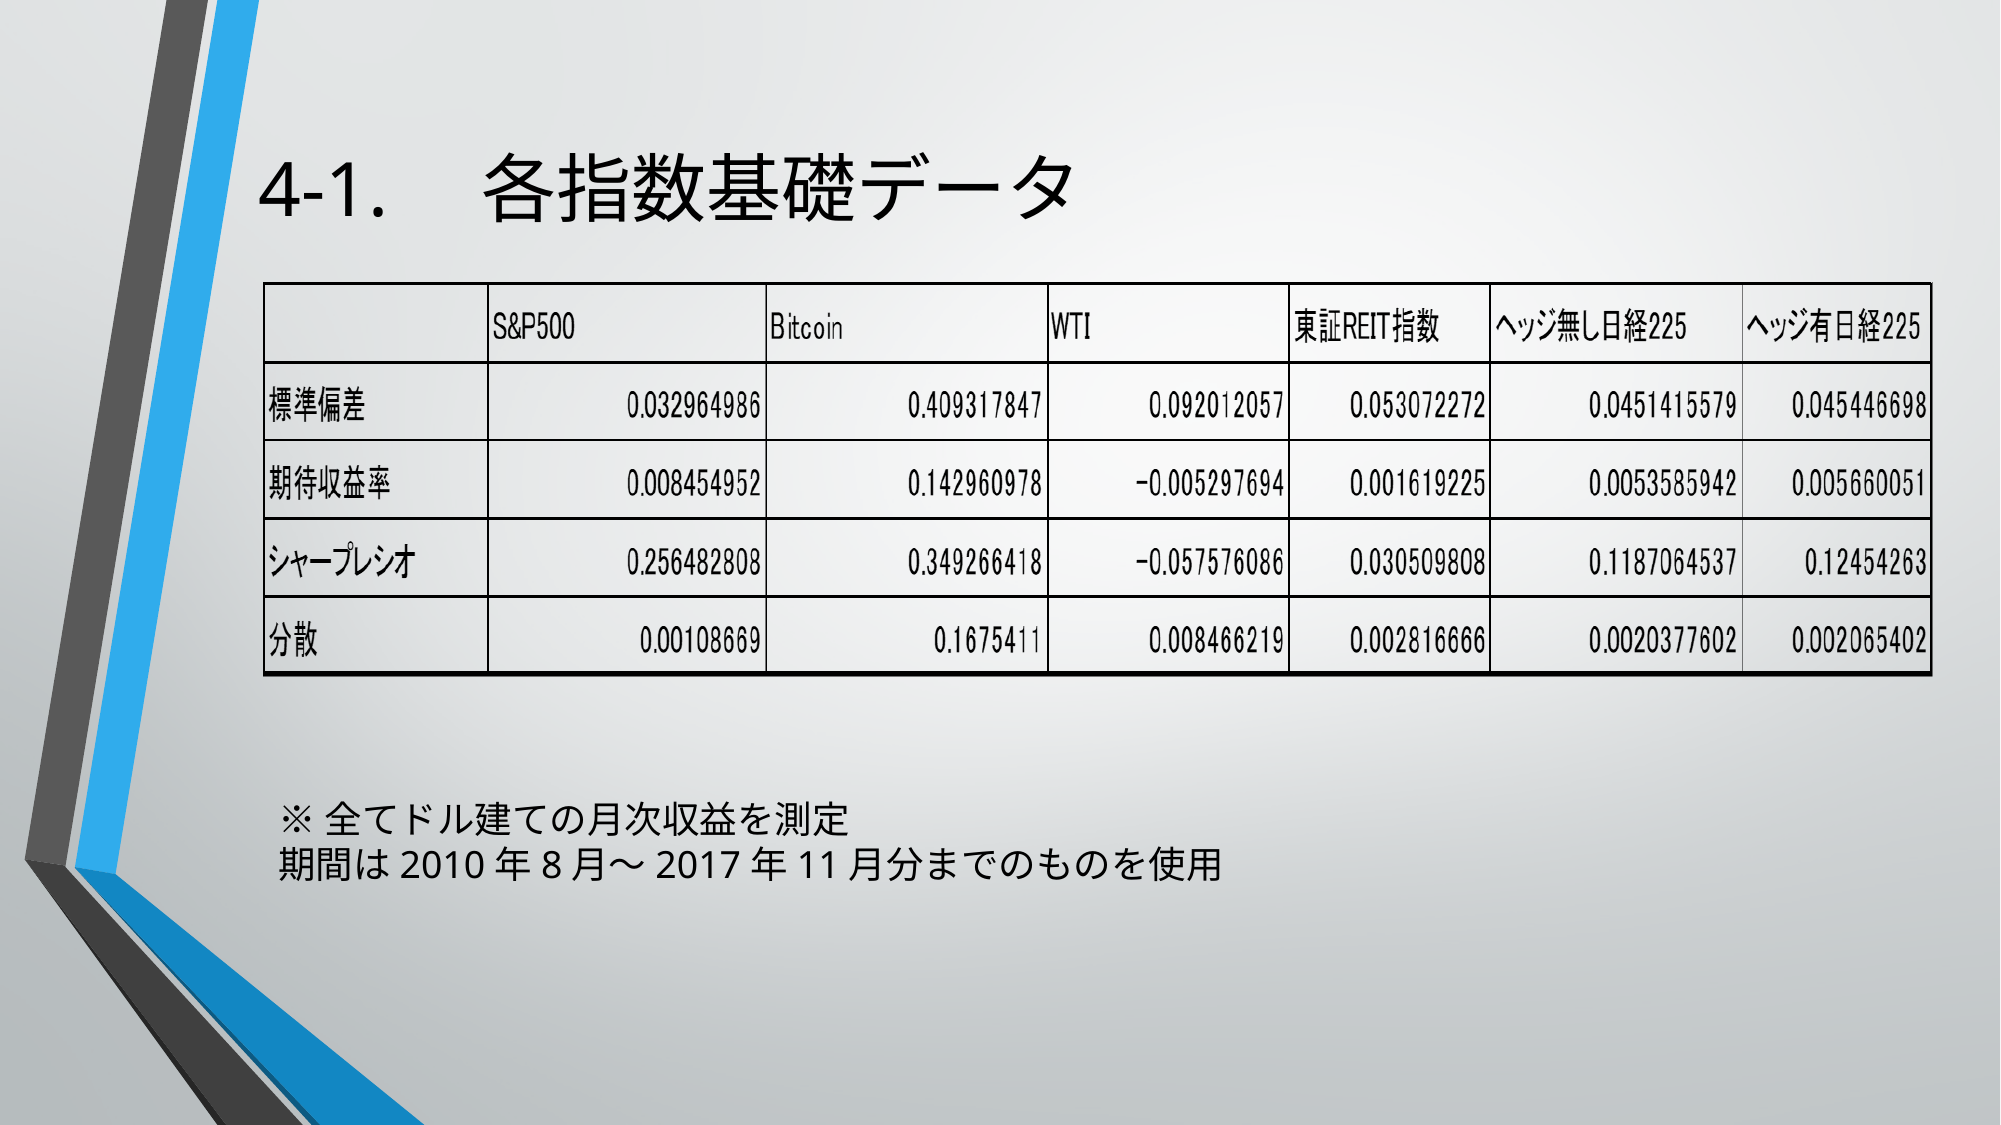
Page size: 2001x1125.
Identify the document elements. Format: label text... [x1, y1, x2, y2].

picture [263, 282, 1934, 677]
title 4-1. 各指数基礎データ [243, 112, 1887, 259]
text_box ※全てドル建ての月次収益を測定 期間は2010年8月～2017年11月分までのものを使用 [263, 743, 1644, 894]
list [243, 259, 1887, 950]
